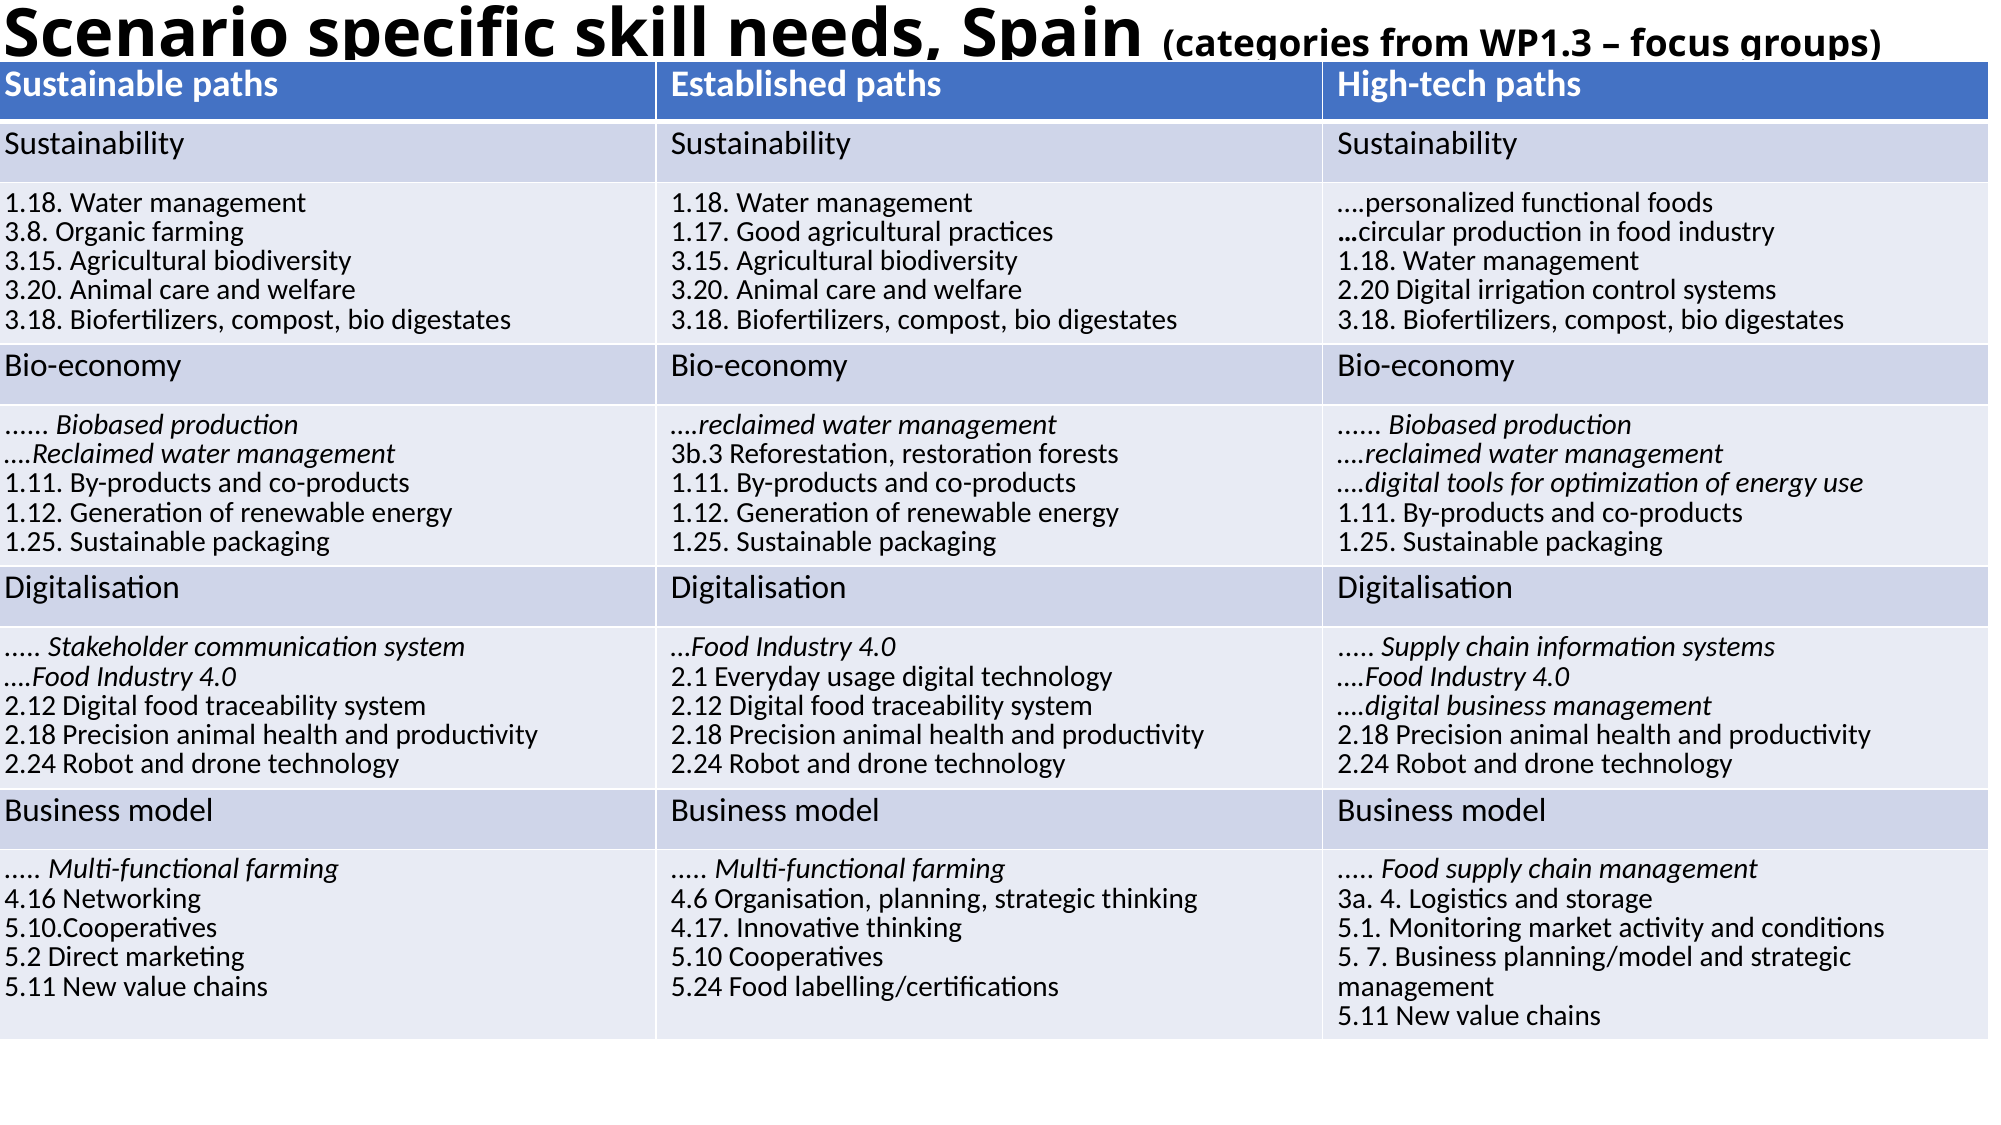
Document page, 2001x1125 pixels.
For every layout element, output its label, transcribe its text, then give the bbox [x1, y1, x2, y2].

table_cell ...... Biobased production ….reclaimed water management ….digital tools for optimization of energy use 1.11. By-products and co-products 1.25. Sustainable packaging [1323, 406, 1988, 565]
table_header Sustainable paths [0, 62, 655, 119]
table_cell Digitalisation [0, 567, 655, 626]
table_header High-tech paths [1323, 62, 1988, 119]
table_cell Bio-economy [0, 345, 655, 404]
table_cell Sustainability [657, 124, 1322, 182]
table_cell 1.18. Water management 1.17. Good agricultural practices 3.15. Agricultural biodiversity 3.20. Animal care and welfare 3.18. Biofertilizers, compost, bio digestates [657, 183, 1322, 343]
table_cell ..... Multi-functional farming 4.16 Networking 5.10.Cooperatives 5.2 Direct marketing 5.11 New value chains [0, 850, 655, 1039]
table_cell Business model [1323, 790, 1988, 849]
table_cell Sustainability [1323, 124, 1988, 182]
table_cell ..... Stakeholder communication system ….Food Industry 4.0 2.12 Digital food traceability system 2.18 Precision animal health and productivity 2.24 Robot and drone technology [0, 628, 655, 788]
table_cell Sustainability [0, 124, 655, 182]
table_cell Digitalisation [1323, 567, 1988, 626]
table_cell ..... Multi-functional farming 4.6 Organisation, planning, strategic thinking 4.17. Innovative thinking 5.10 Cooperatives 5.24 Food labelling/certifications [657, 850, 1322, 1039]
table_cell Bio-economy [1323, 345, 1988, 404]
table_cell 1.18. Water management 3.8. Organic farming 3.15. Agricultural biodiversity 3.20. Animal care and welfare 3.18. Biofertilizers, compost, bio digestates [0, 183, 655, 343]
table_header Established paths [657, 62, 1322, 119]
table_cell ….reclaimed water management 3b.3 Reforestation, restoration forests 1.11. By-products and co-products 1.12. Generation of renewable energy 1.25. Sustainable packaging [657, 406, 1322, 565]
title Scenario specific skill needs, Spain (categories from WP1.3 – focus groups) [0, 0, 1911, 60]
table_cell Business model [657, 790, 1322, 849]
table_cell ..... Supply chain information systems ….Food Industry 4.0 ….digital business management 2.18 Precision animal health and productivity 2.24 Robot and drone technology [1323, 628, 1988, 788]
table_cell ..... Food supply chain management 3a. 4. Logistics and storage 5.1. Monitoring market activity and conditions 5. 7. Business planning/model and strategic management 5.11 New value chains [1323, 850, 1988, 1039]
table_cell ...... Biobased production ….Reclaimed water management 1.11. By-products and co-products 1.12. Generation of renewable energy 1.25. Sustainable packaging [0, 406, 655, 565]
table_cell Business model [0, 790, 655, 849]
table_cell Digitalisation [657, 567, 1322, 626]
table_cell …Food Industry 4.0 2.1 Everyday usage digital technology 2.12 Digital food traceability system 2.18 Precision animal health and productivity 2.24 Robot and drone technology [657, 628, 1322, 788]
table_cell Bio-economy [657, 345, 1322, 404]
table_cell ….personalized functional foods …circular production in food industry 1.18. Water management 2.20 Digital irrigation control systems 3.18. Biofertilizers, compost, bio digestates [1323, 183, 1988, 343]
